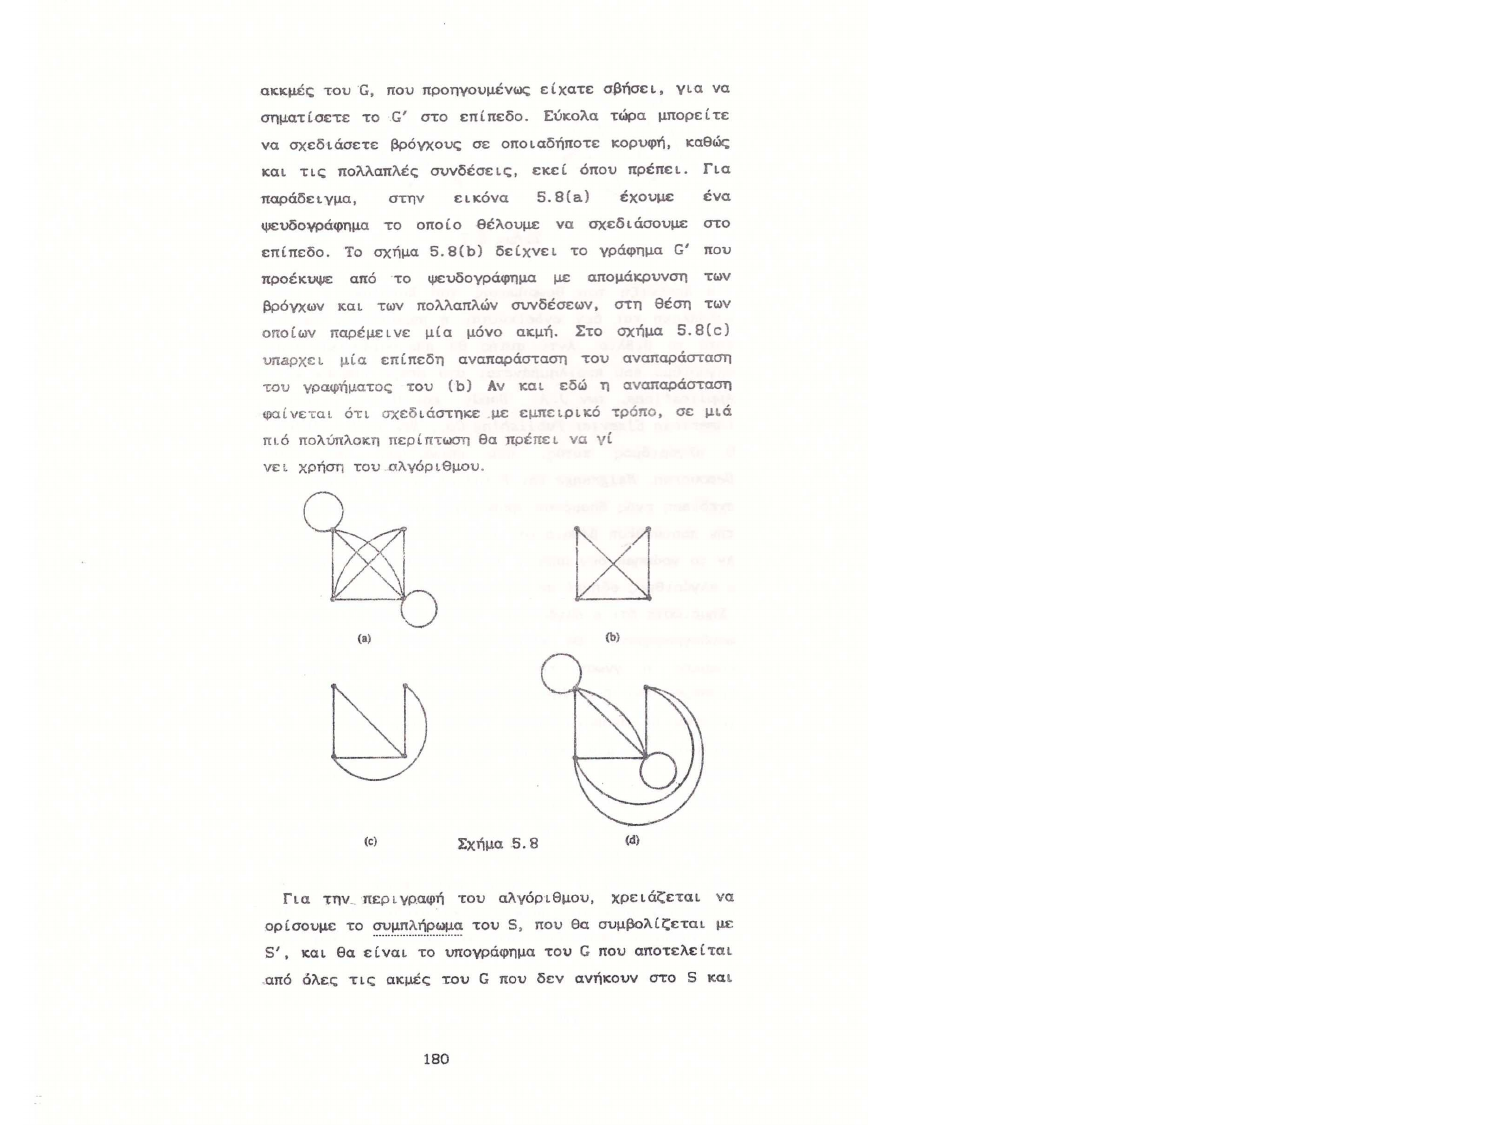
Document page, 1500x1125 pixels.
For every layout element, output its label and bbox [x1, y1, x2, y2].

picture [23, 0, 868, 1125]
